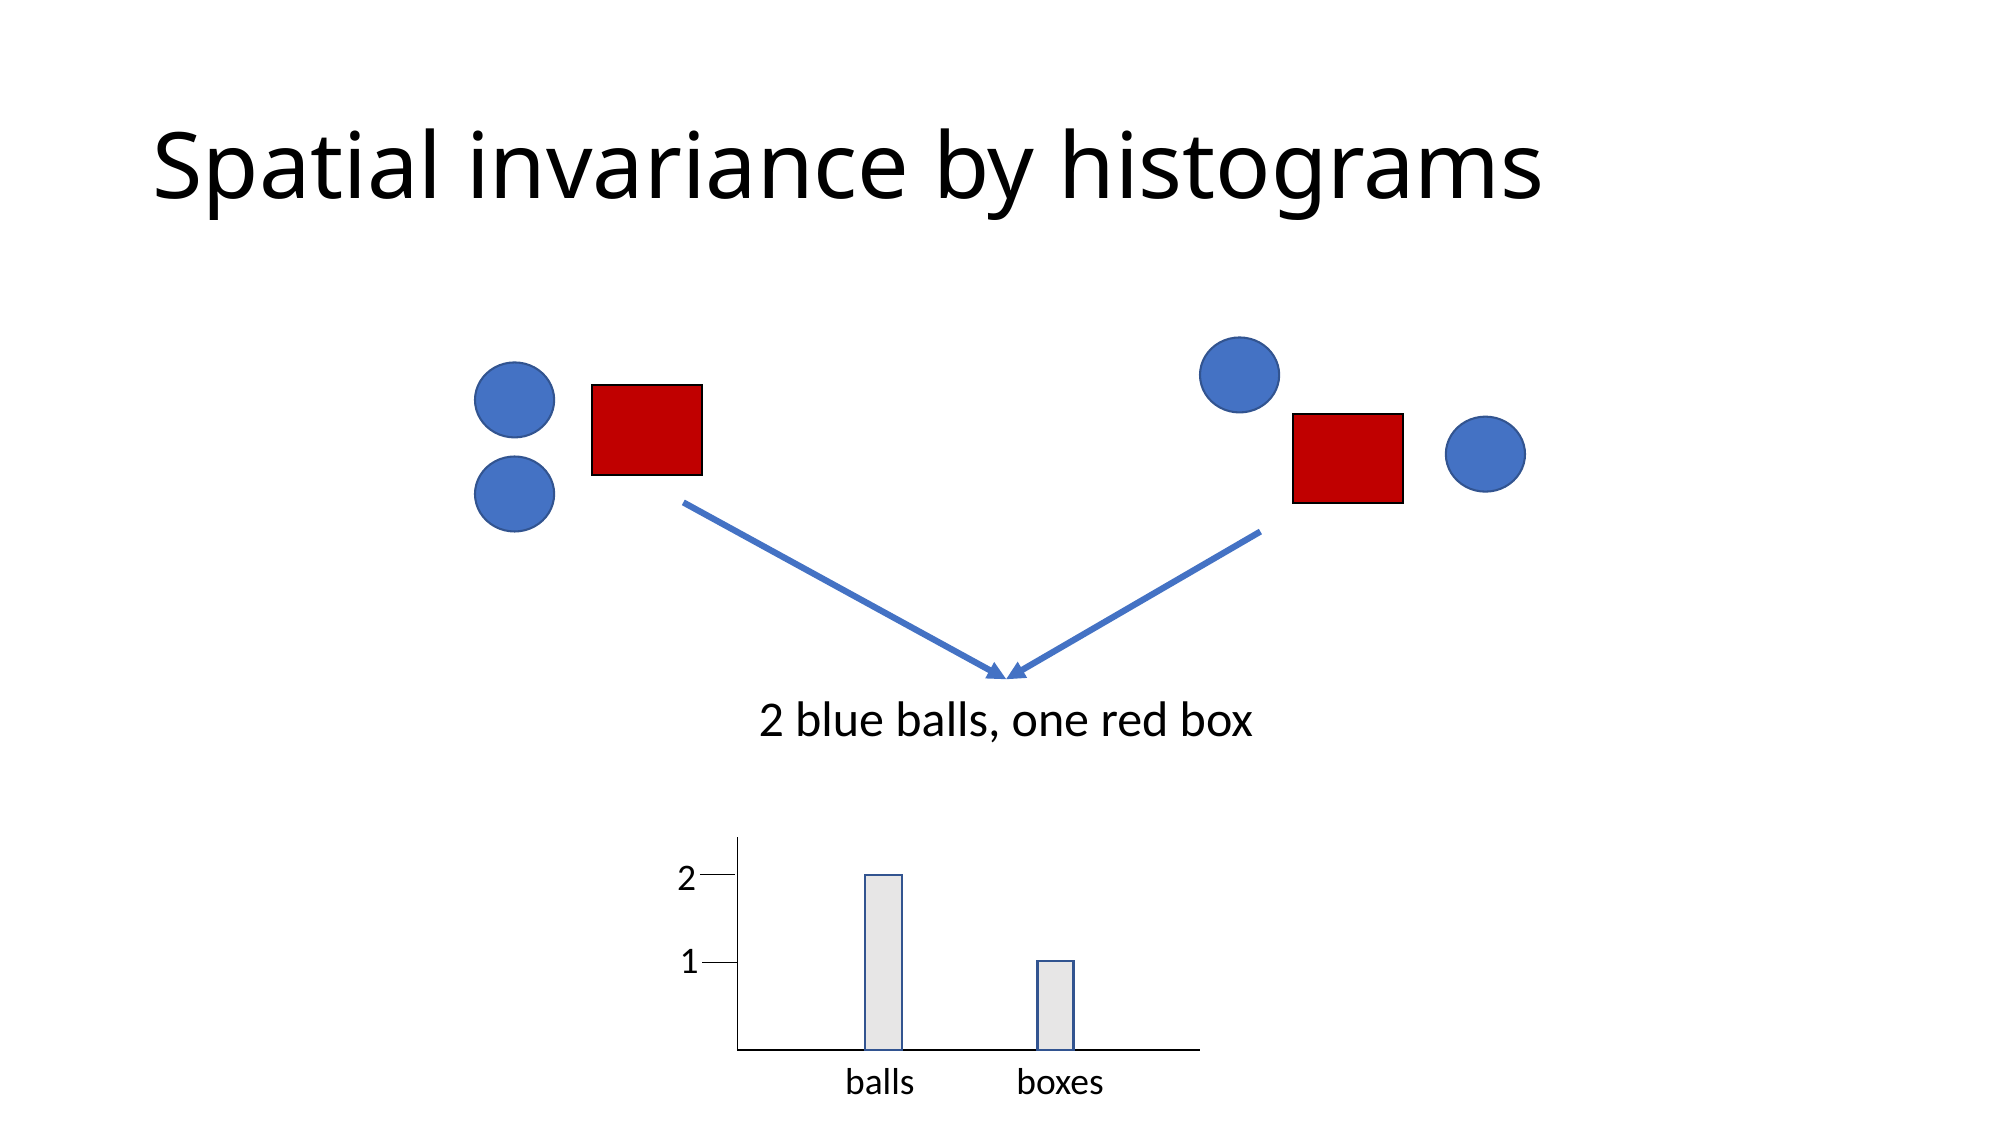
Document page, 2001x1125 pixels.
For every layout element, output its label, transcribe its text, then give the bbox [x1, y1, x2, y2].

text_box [683, 502, 1007, 680]
text_box [473, 455, 556, 533]
text_box 1 [738, 928, 742, 989]
text_box 1 [664, 928, 737, 989]
text_box 2 blue balls, one red box [683, 679, 1330, 754]
text_box [591, 384, 703, 476]
title Spatial invariance by histograms [137, 59, 1863, 278]
text_box balls [830, 1051, 943, 1110]
text_box 2 [662, 845, 737, 905]
text_box [1198, 336, 1281, 414]
text_box [864, 874, 903, 1049]
text_box [1444, 415, 1527, 493]
text_box [473, 361, 556, 439]
text_box boxes [1001, 1051, 1150, 1110]
text_box [1036, 960, 1075, 1049]
text_box [1292, 413, 1404, 504]
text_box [1007, 531, 1261, 680]
